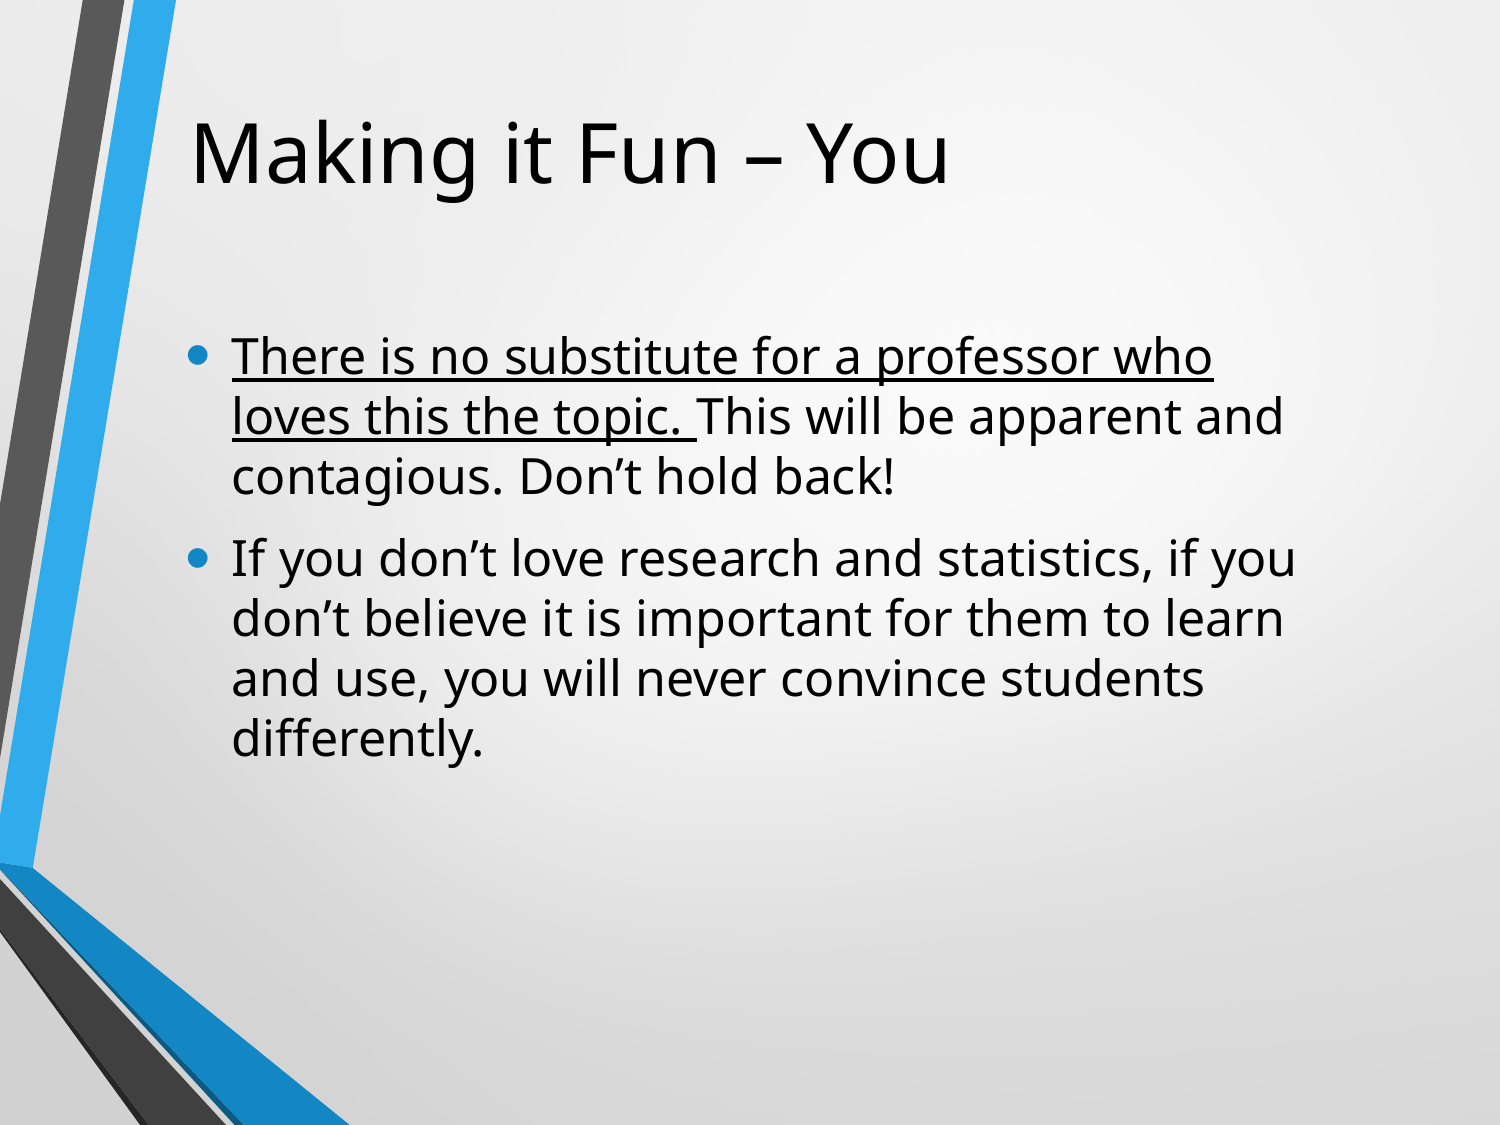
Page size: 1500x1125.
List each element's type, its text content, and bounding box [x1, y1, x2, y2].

title Making it Fun – You [174, 62, 1322, 200]
list There is no substitute for a professor who loves this the topic. This will be apparent and contagious. Don’t hold back! If you don’t love research and statistics, if you don’t believe it is important for them to learn and use, you will never convince students differently. [170, 200, 1358, 974]
